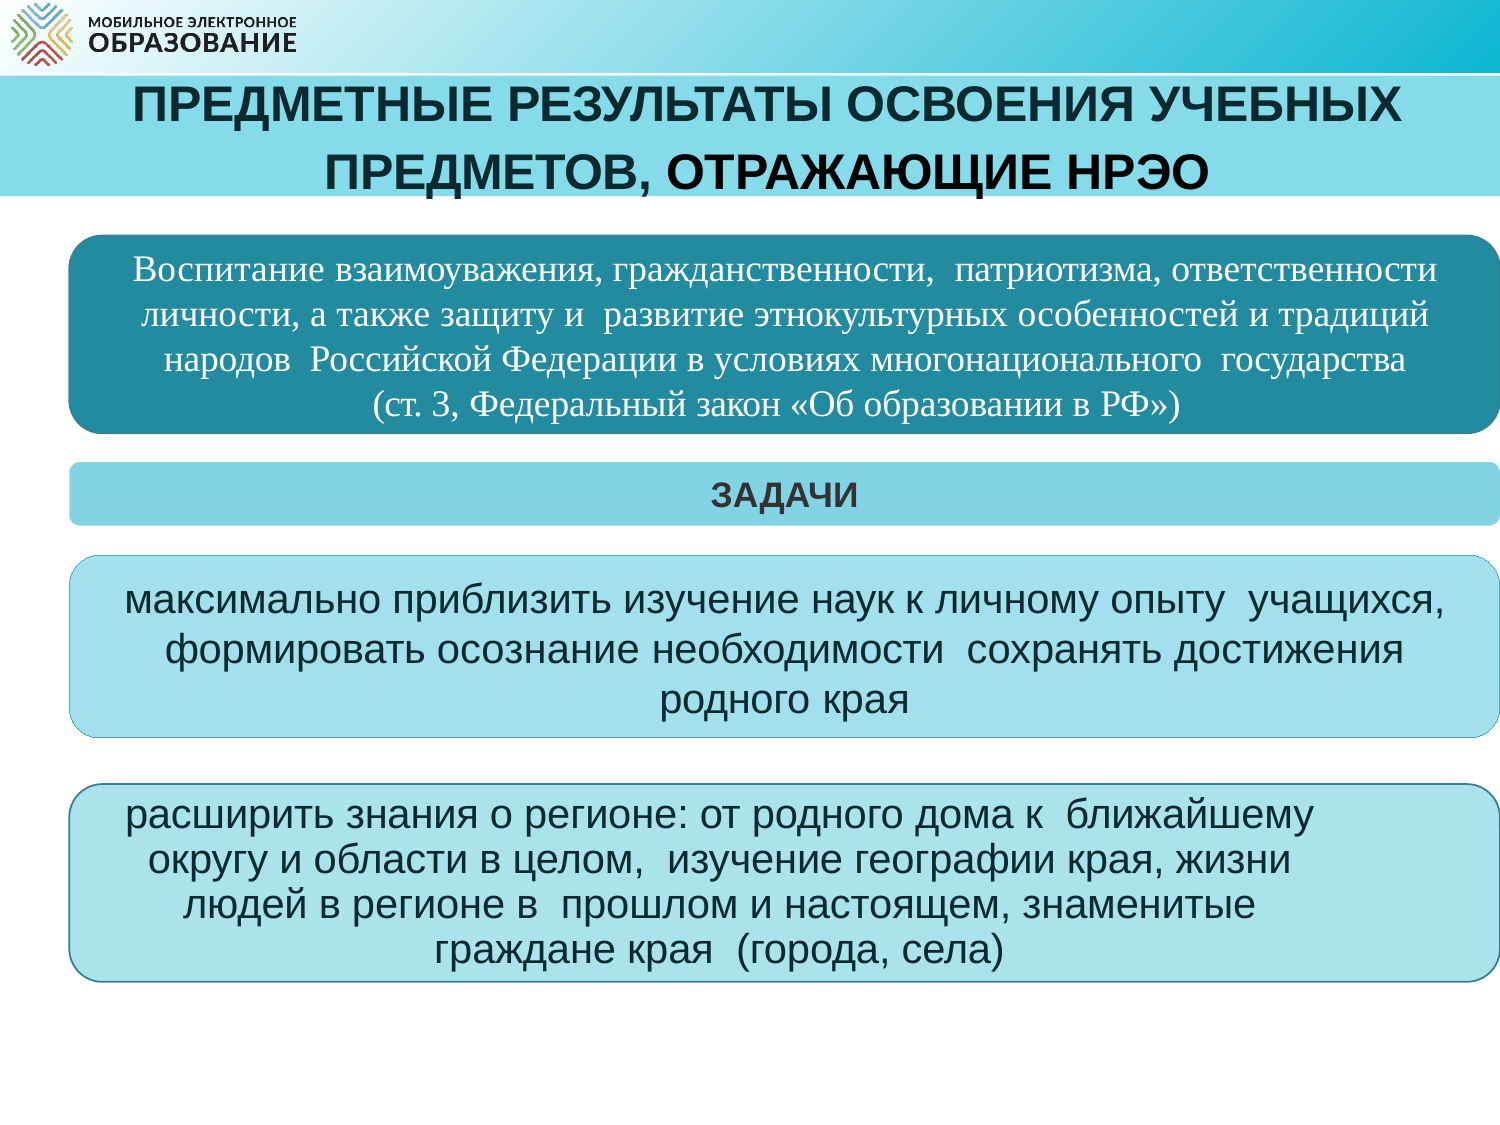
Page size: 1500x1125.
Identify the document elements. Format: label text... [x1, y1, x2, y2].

picture [11, 3, 296, 54]
text_box расширить знания о регионе: от родного дома к ближайшему округу и области в целом, изучение географии края, жизни людей в регионе в прошлом и настоящем, знаменитые граждане края (города, села) [68, 783, 1500, 983]
text_box Воспитание взаимоуважения, гражданственности, патриотизма, ответственности личности, а также защиту и развитие этнокультурных особенностей и традиций народов Российской Федерации в условиях многонационального государства (ст. 3, Федеральный закон «Об образовании в РФ») [68, 234, 1500, 435]
text_box максимально приблизить изучение наук к личному опыту учащихся, формировать осознание необходимости сохранять достижения родного края [69, 555, 1500, 738]
text_box ПРЕДМЕТНЫЕ РЕЗУЛЬТАТЫ ОСВОЕНИЯ УЧЕБНЫХ ПРЕДМЕТОВ, ОТРАЖАЮЩИЕ НРЭО [0, 54, 1500, 208]
text_box ЗАДАЧИ [69, 462, 1500, 526]
